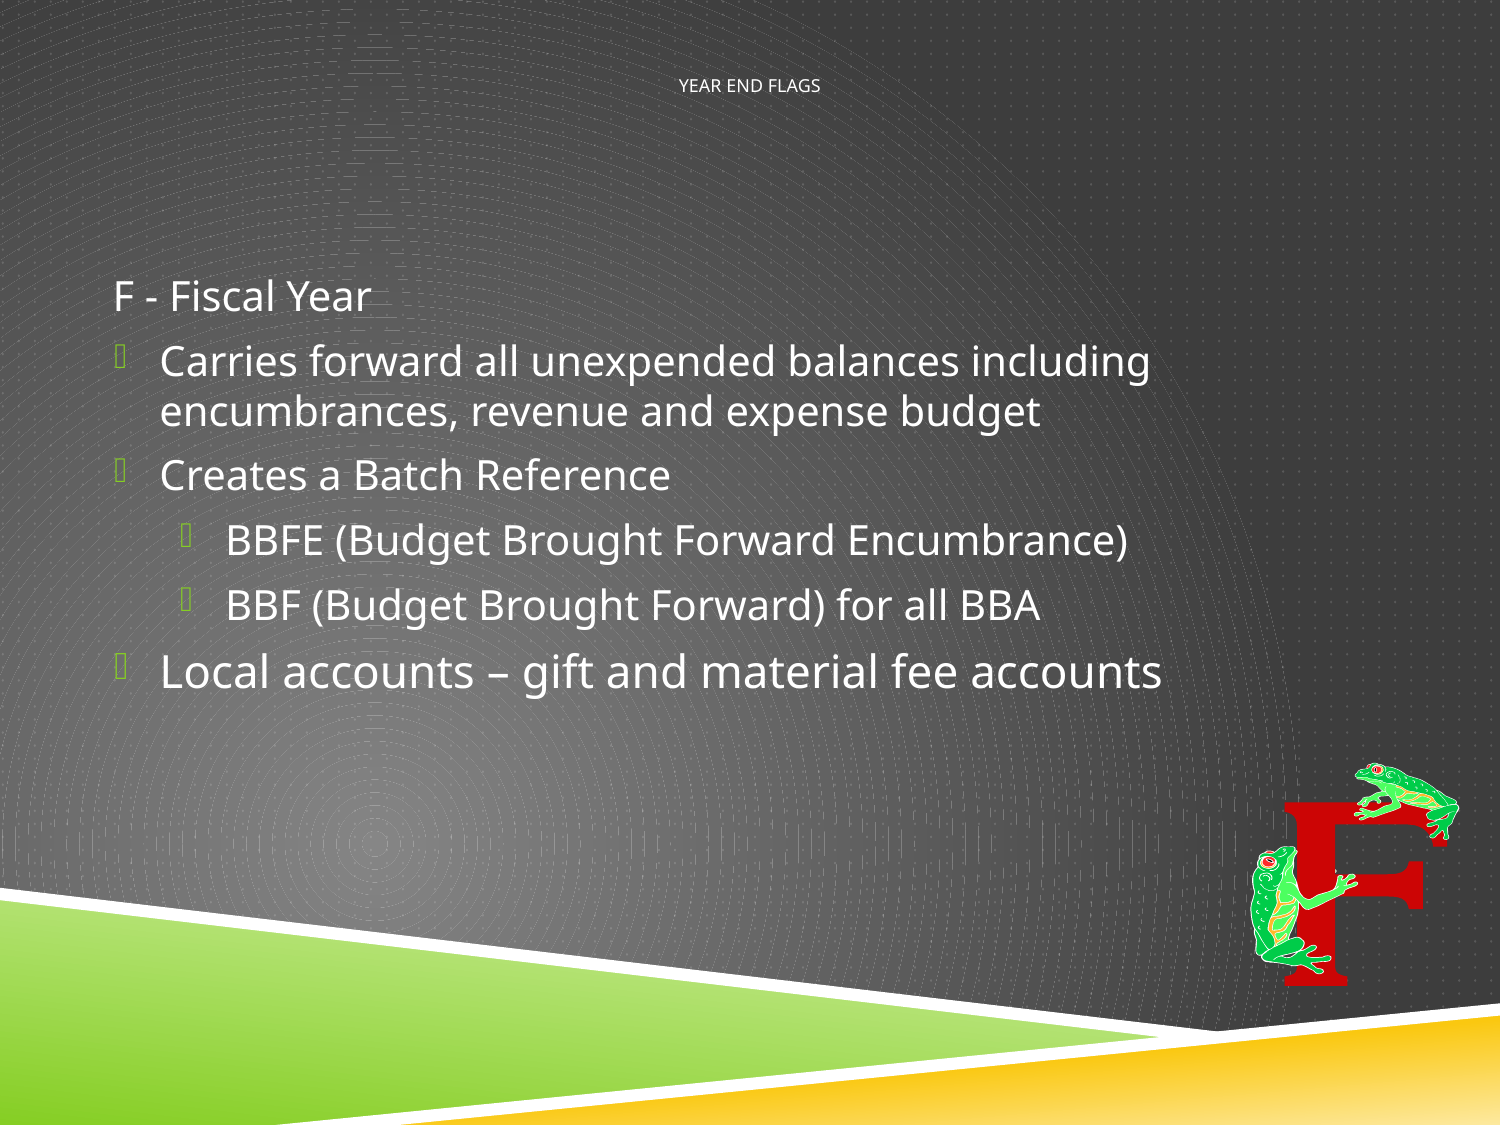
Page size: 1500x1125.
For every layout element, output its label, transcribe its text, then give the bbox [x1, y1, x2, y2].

picture [1249, 762, 1460, 987]
title Year End Flags [112, 45, 1388, 125]
list F - Fiscal Year Carries forward all unexpended balances including encumbrances, revenue and expense budget Creates a Batch Reference BBFE (Budget Brought Forward Encumbrance) BBF (Budget Brought Forward) for all BBA Local accounts – gift and material fee accounts [37, 262, 1455, 875]
